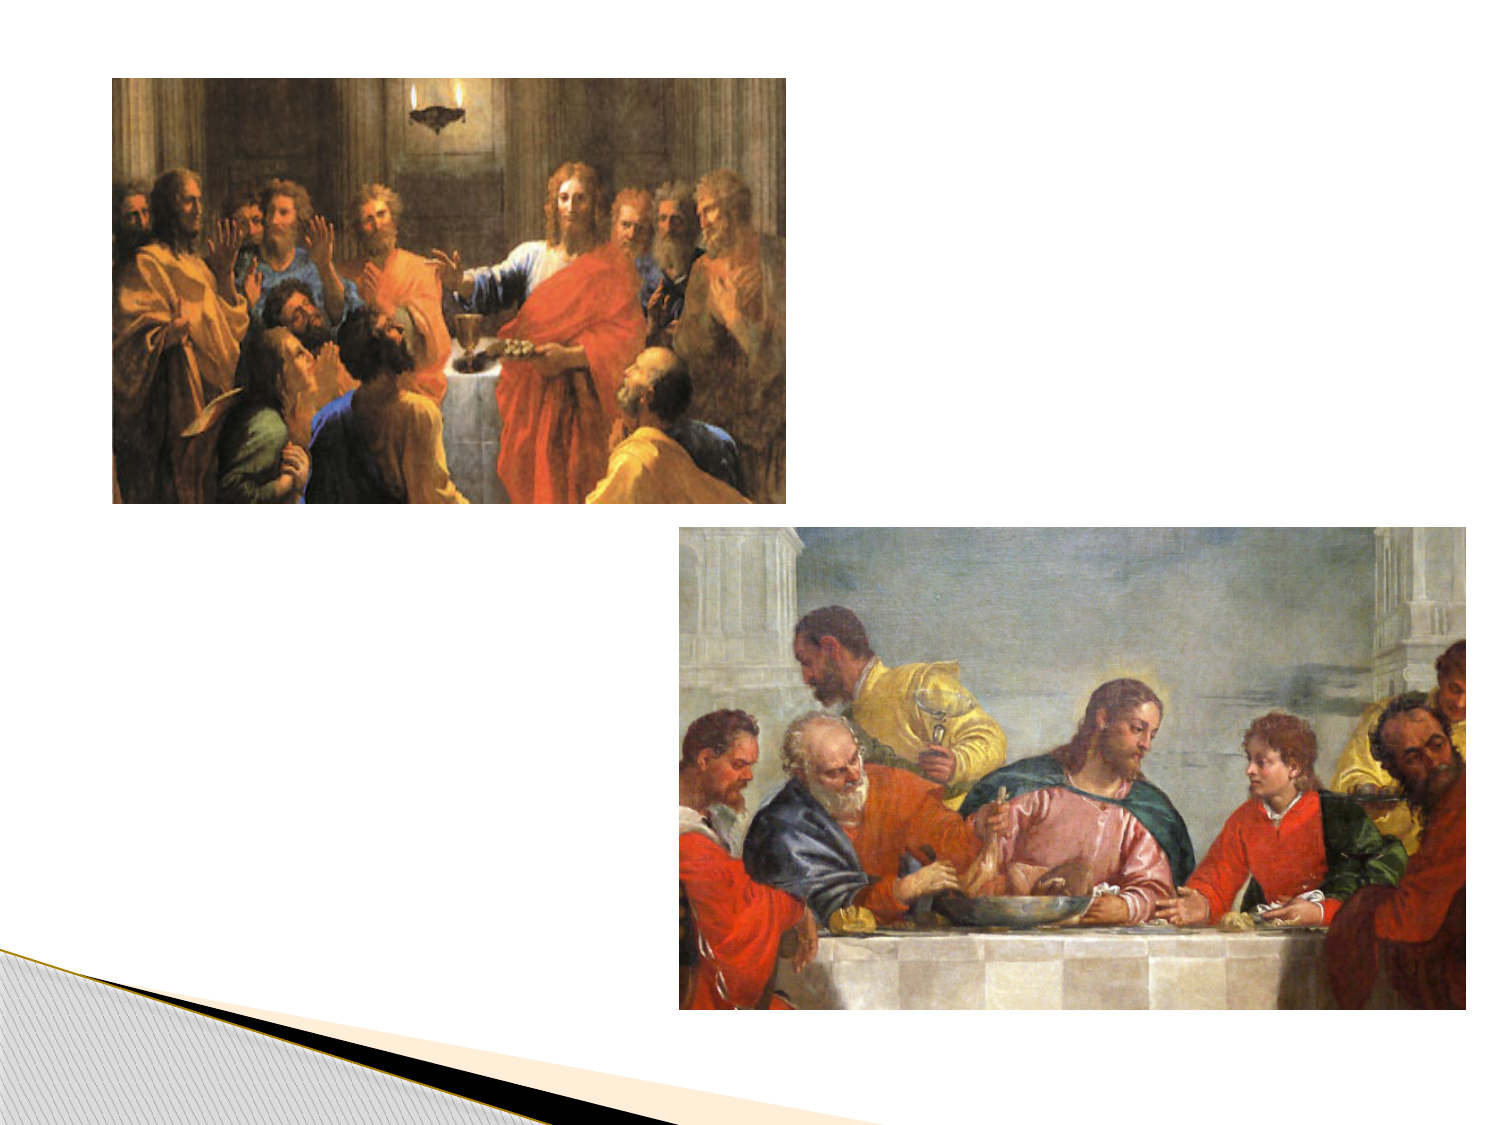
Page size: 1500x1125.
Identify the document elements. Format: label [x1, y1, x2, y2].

picture [111, 77, 786, 504]
picture [678, 526, 1466, 1011]
